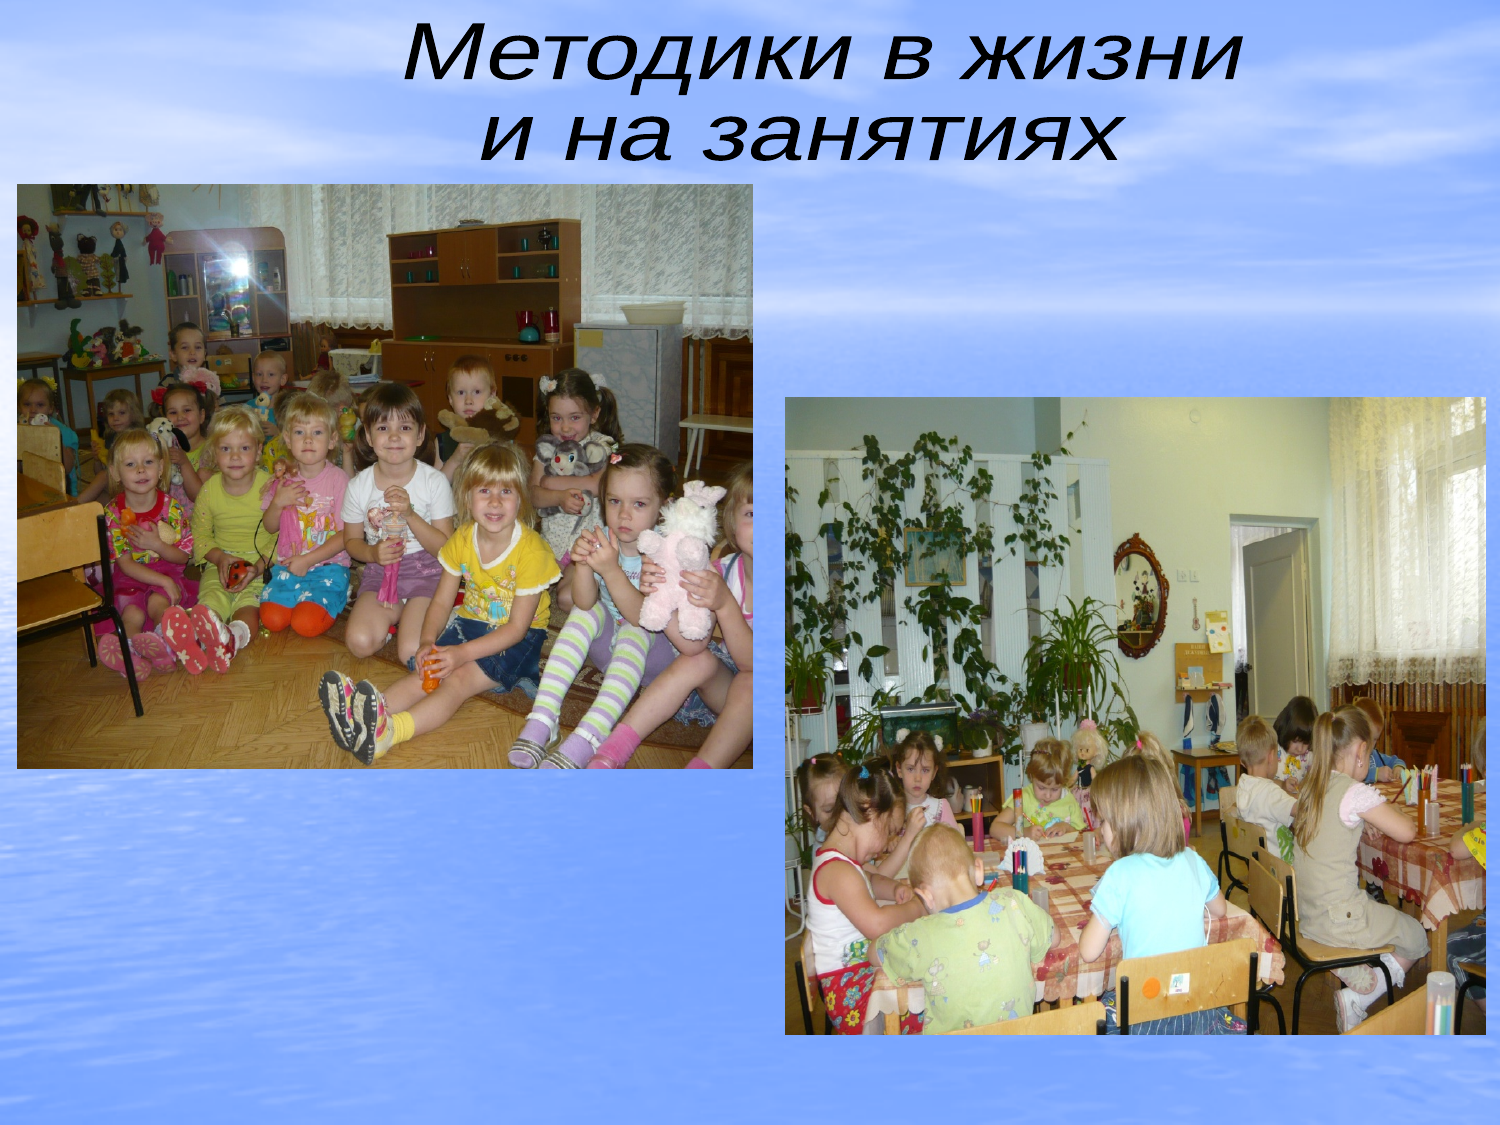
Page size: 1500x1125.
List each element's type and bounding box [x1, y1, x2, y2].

list [17, 184, 754, 769]
list [785, 396, 1486, 1036]
